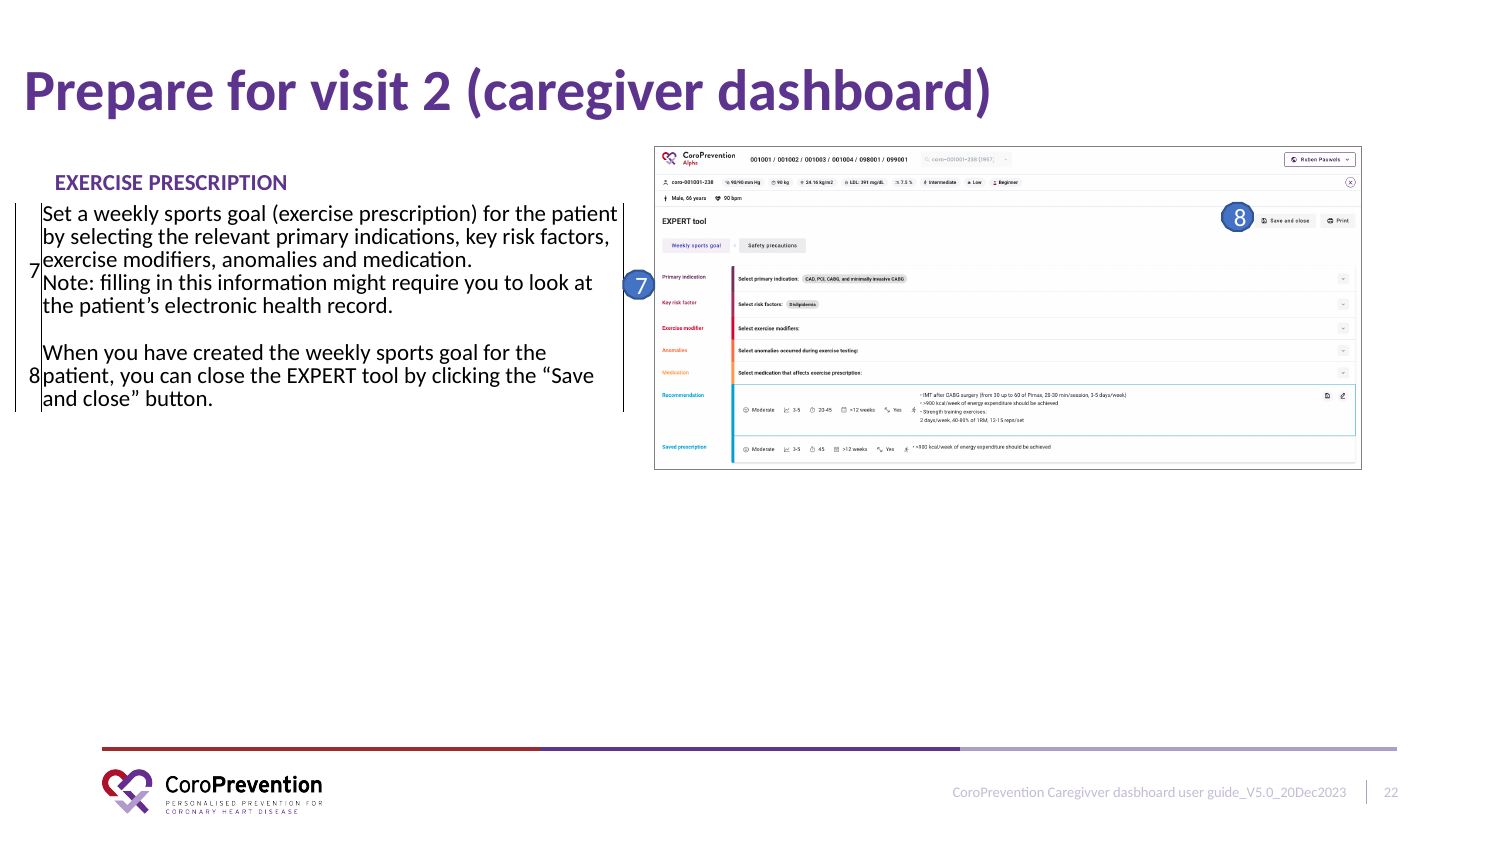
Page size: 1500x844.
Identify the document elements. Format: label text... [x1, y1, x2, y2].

text_box 7 [622, 269, 654, 300]
title Prepare for visit 2 (caregiver dashboard) [9, 13, 1500, 169]
table_cell When you have created the weekly sports goal for the patient, you can close the EXPERT tool by clicking the “Save and close” button. [42, 342, 623, 412]
footer CoroPrevention Caregivver dasbhoard user guide_V5.0_20Dec2023 [908, 768, 1362, 814]
slide_number 22 [1362, 768, 1414, 814]
table_cell 8 [16, 342, 41, 412]
picture [654, 146, 1362, 470]
table_header 7 [16, 203, 41, 342]
picture [102, 769, 322, 814]
table_header Set a weekly sports goal (exercise prescription) for the patient by selecting the relevant primary indications, key risk factors, exercise modifiers, anomalies and medication. Note: filling in this information might require you to look at the patient’s electronic health record. [42, 203, 623, 342]
text_box EXERCISE PRESCRIPTION [40, 159, 490, 203]
